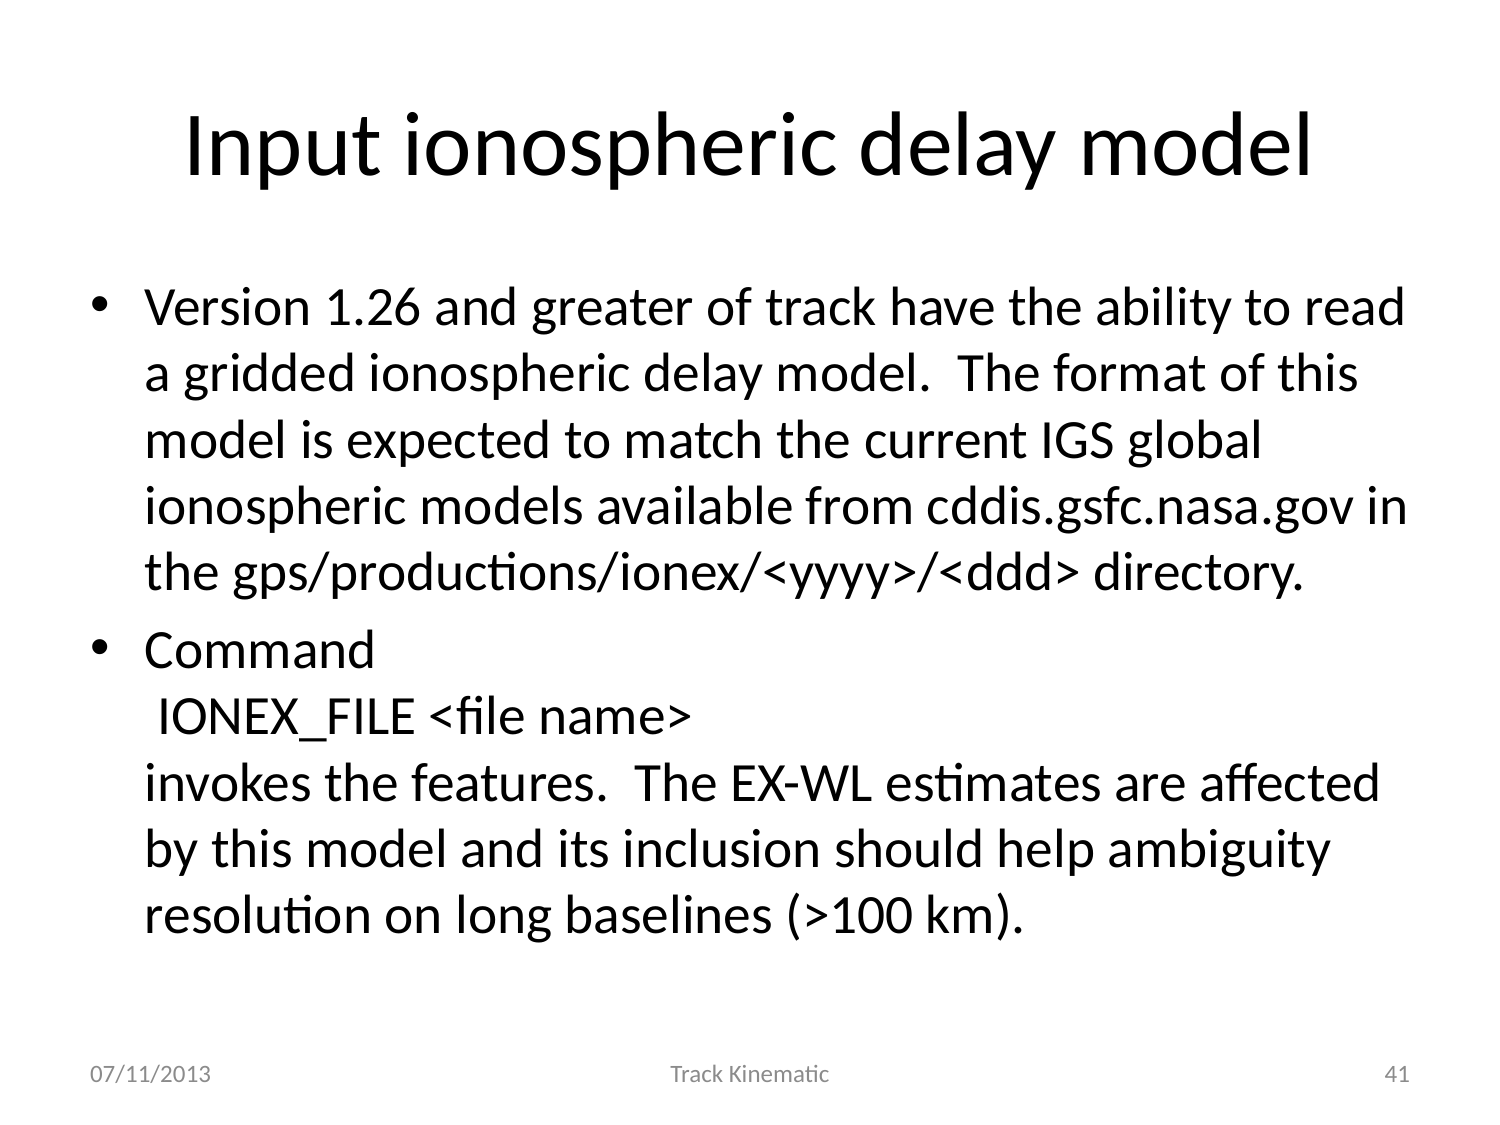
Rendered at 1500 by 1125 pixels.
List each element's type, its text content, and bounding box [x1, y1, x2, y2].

footer Track Kinematic [512, 1042, 988, 1103]
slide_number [75, 1042, 425, 1103]
list Version 1.26 and greater of track have the ability to read a gridded ionospheric delay model. The format of this model is expected to match the current IGS global ionospheric models available from cddis.gsfc.nasa.gov in the gps/productions/ionex/<yyyy>/<ddd> directory. Command IONEX_FILE <file name> invokes the features. The EX-WL estimates are affected by this model and its inclusion should help ambiguity resolution on long baselines (>100 km). [75, 262, 1425, 1005]
title Input ionospheric delay model [75, 45, 1425, 233]
slide_number 41 [1074, 1042, 1425, 1103]
